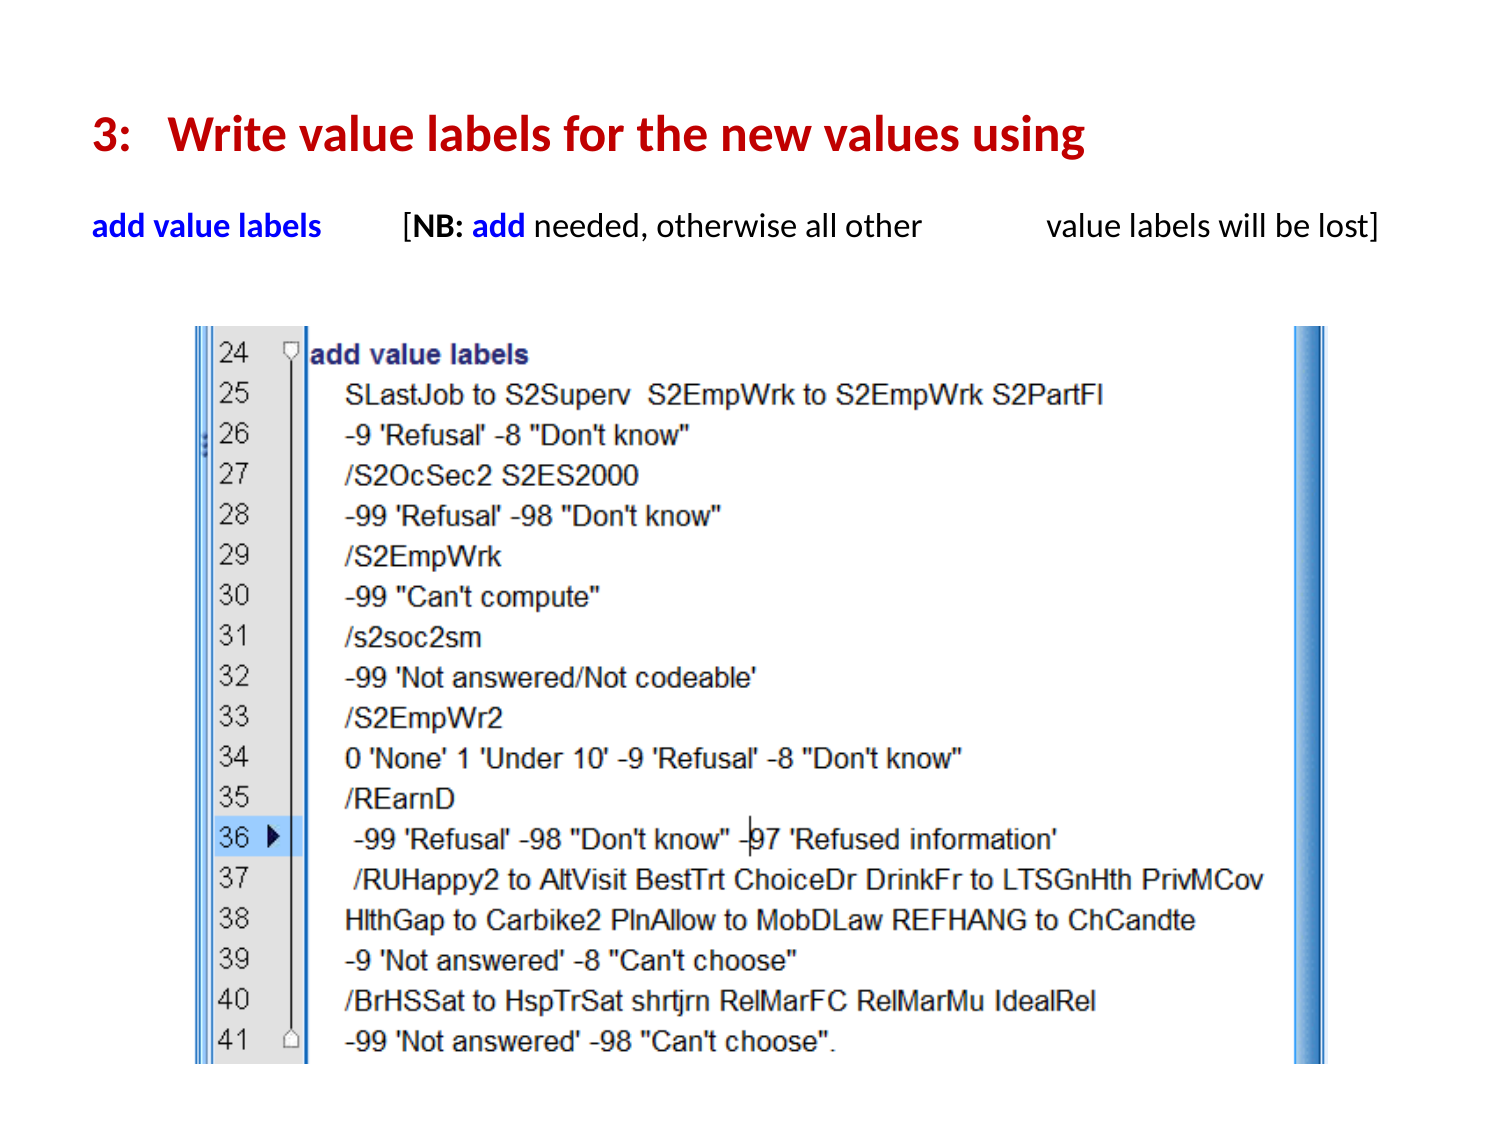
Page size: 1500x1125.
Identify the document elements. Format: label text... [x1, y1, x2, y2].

title 3: Write value labels for the new values using add value labels [NB: add needed, otherwise all other value labels will be lost] [76, 78, 1427, 266]
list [194, 325, 1328, 1065]
